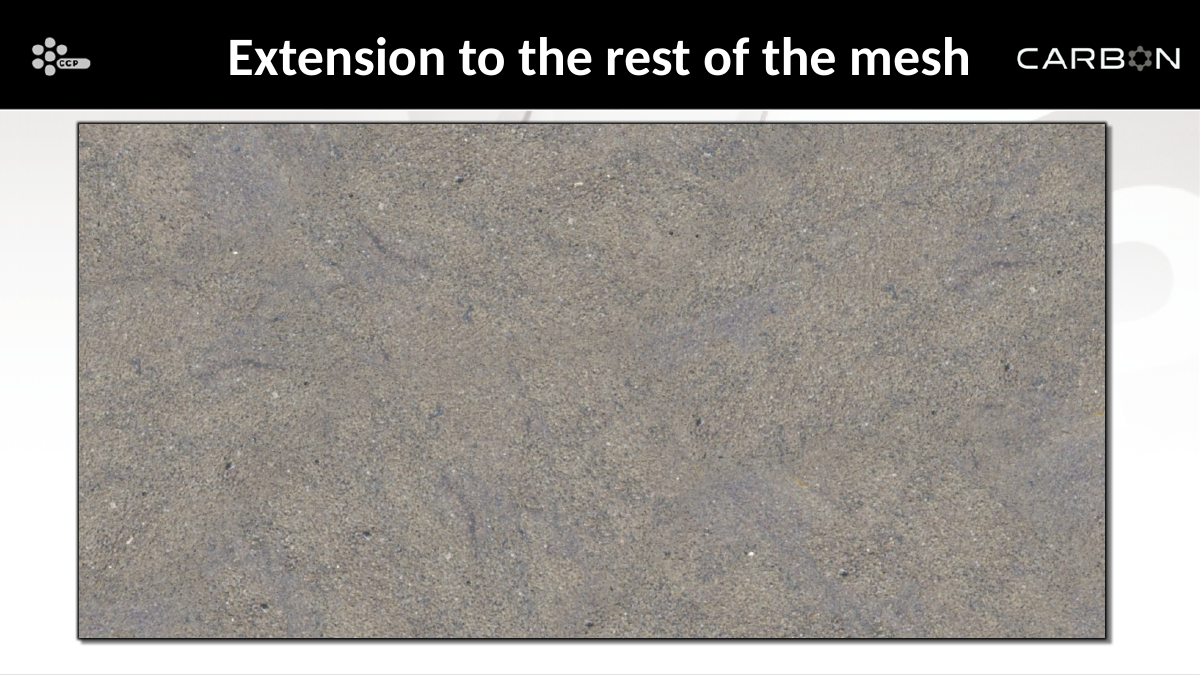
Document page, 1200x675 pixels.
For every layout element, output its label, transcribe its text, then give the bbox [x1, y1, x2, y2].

picture [0, 0, 1200, 675]
title Extension to the rest of the mesh [60, 0, 1140, 108]
